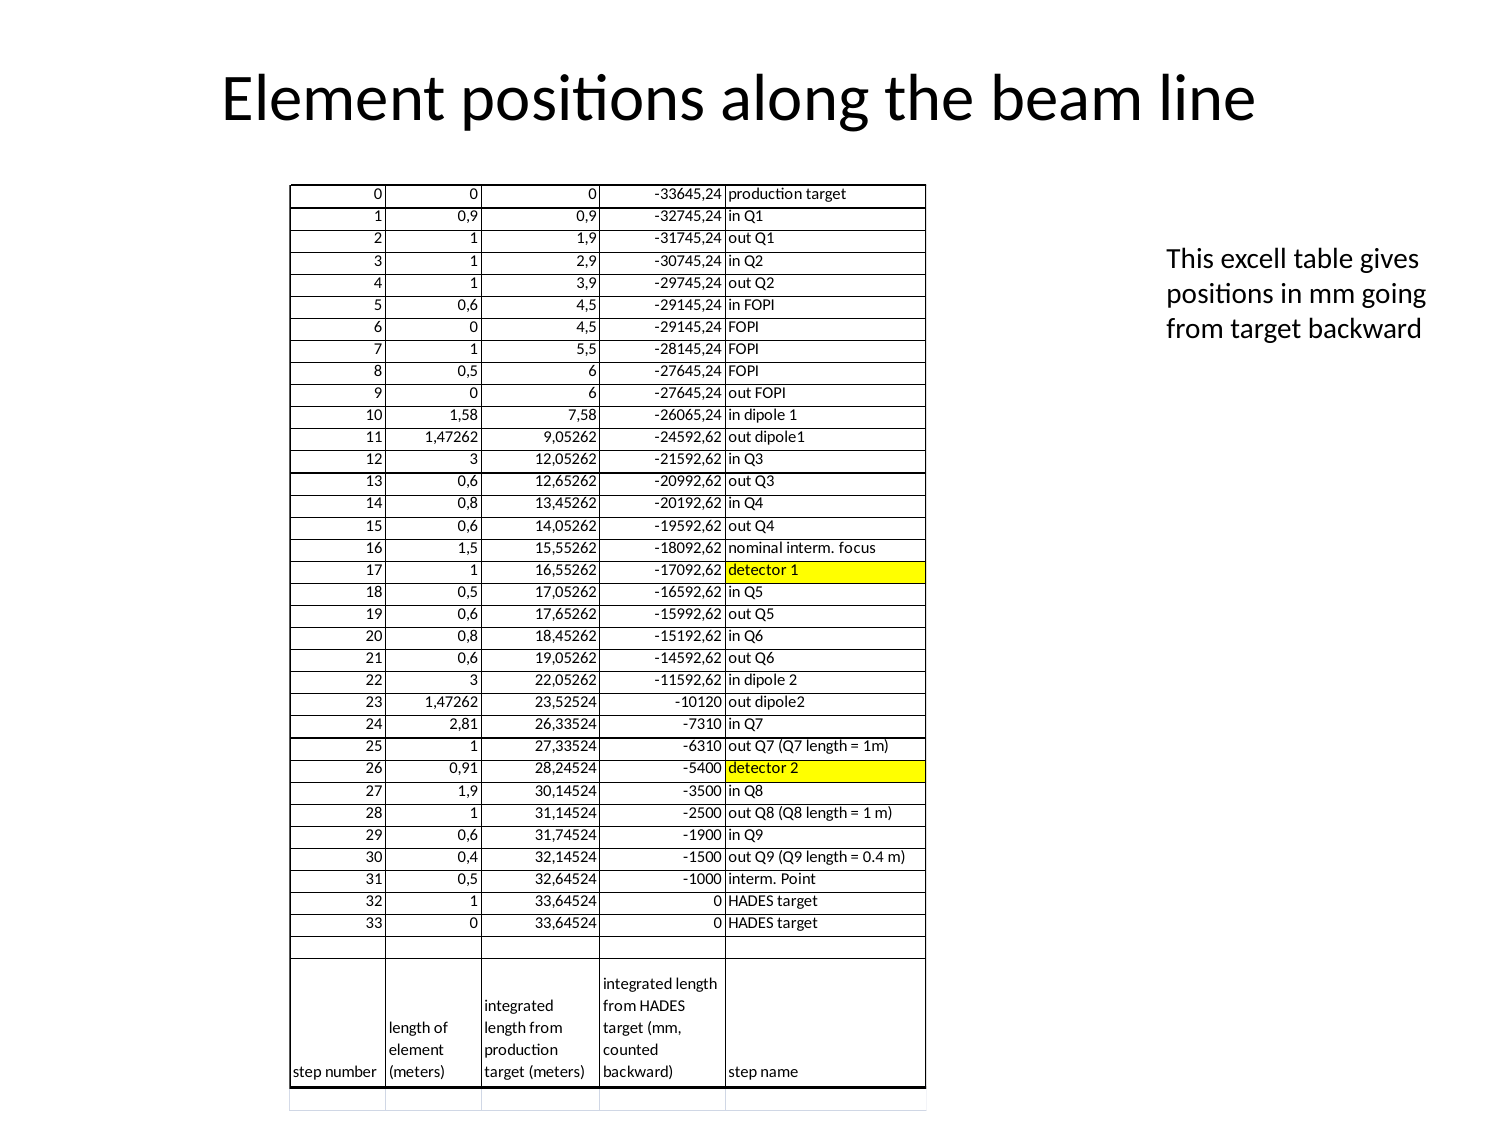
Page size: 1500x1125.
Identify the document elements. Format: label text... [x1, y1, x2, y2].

text_box This excell table gives positions in mm going from target backward [1151, 231, 1447, 352]
title Element positions along the beam line [64, 0, 1415, 188]
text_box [289, 184, 928, 1112]
